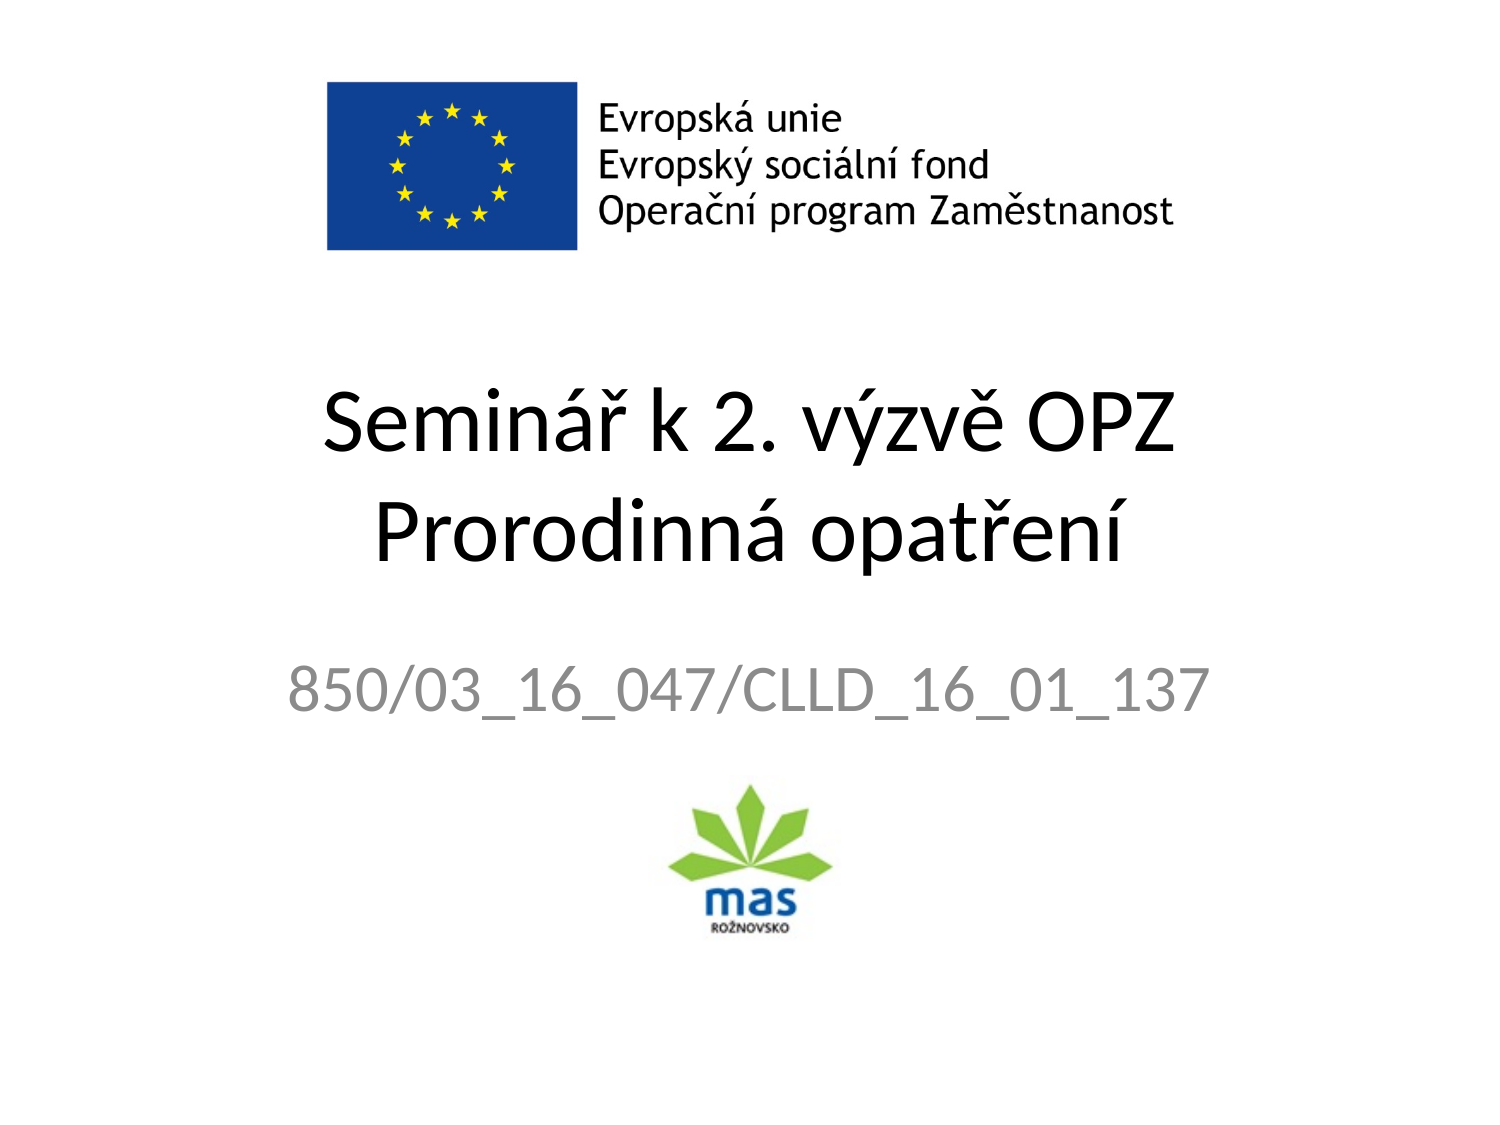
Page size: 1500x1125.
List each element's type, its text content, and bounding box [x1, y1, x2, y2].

title Seminář k 2. výzvě OPZ Prorodinná opatření [112, 349, 1388, 591]
picture [321, 77, 1174, 255]
picture [647, 774, 853, 954]
subtitle 850/03_16_047/CLLD_16_01_137 [225, 637, 1275, 925]
